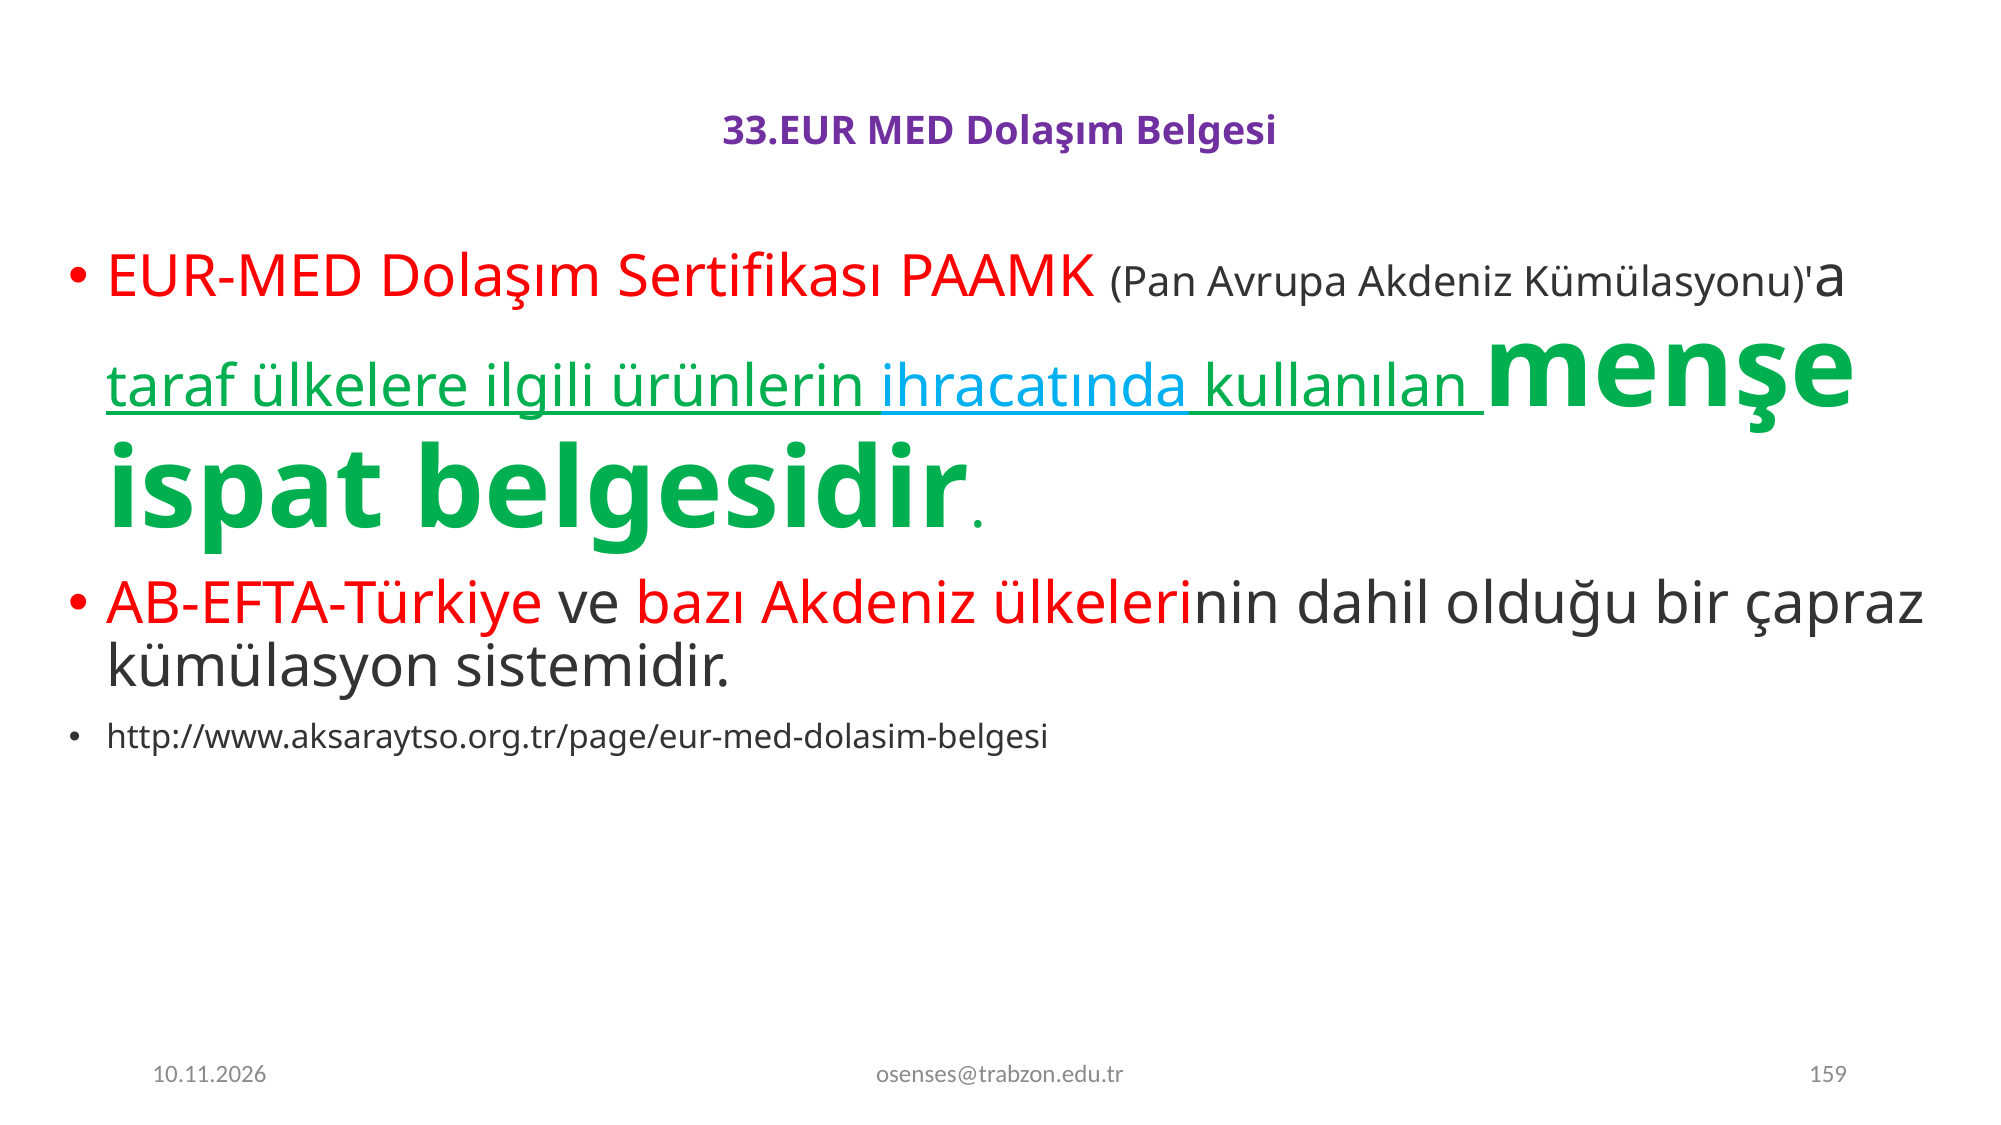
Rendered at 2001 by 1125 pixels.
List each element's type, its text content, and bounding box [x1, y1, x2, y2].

list EUR-MED Dolaşım Sertifikası PAAMK (Pan Avrupa Akdeniz Kümülasyonu)'a taraf ülkelere ilgili ürünlerin ihracatında kullanılan menşe ispat belgesidir. AB-EFTA-Türkiye ve bazı Akdeniz ülkelerinin dahil olduğu bir çapraz kümülasyon sistemidir. http://www.aksaraytso.org.tr/page/eur-med-dolasim-belgesi [53, 239, 1949, 1043]
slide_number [137, 1042, 588, 1103]
footer osenses@trabzon.edu.tr [662, 1042, 1338, 1103]
slide_number 159 [1412, 1042, 1863, 1103]
title 33.EUR MED Dolaşım Belgesi [137, 59, 1863, 210]
